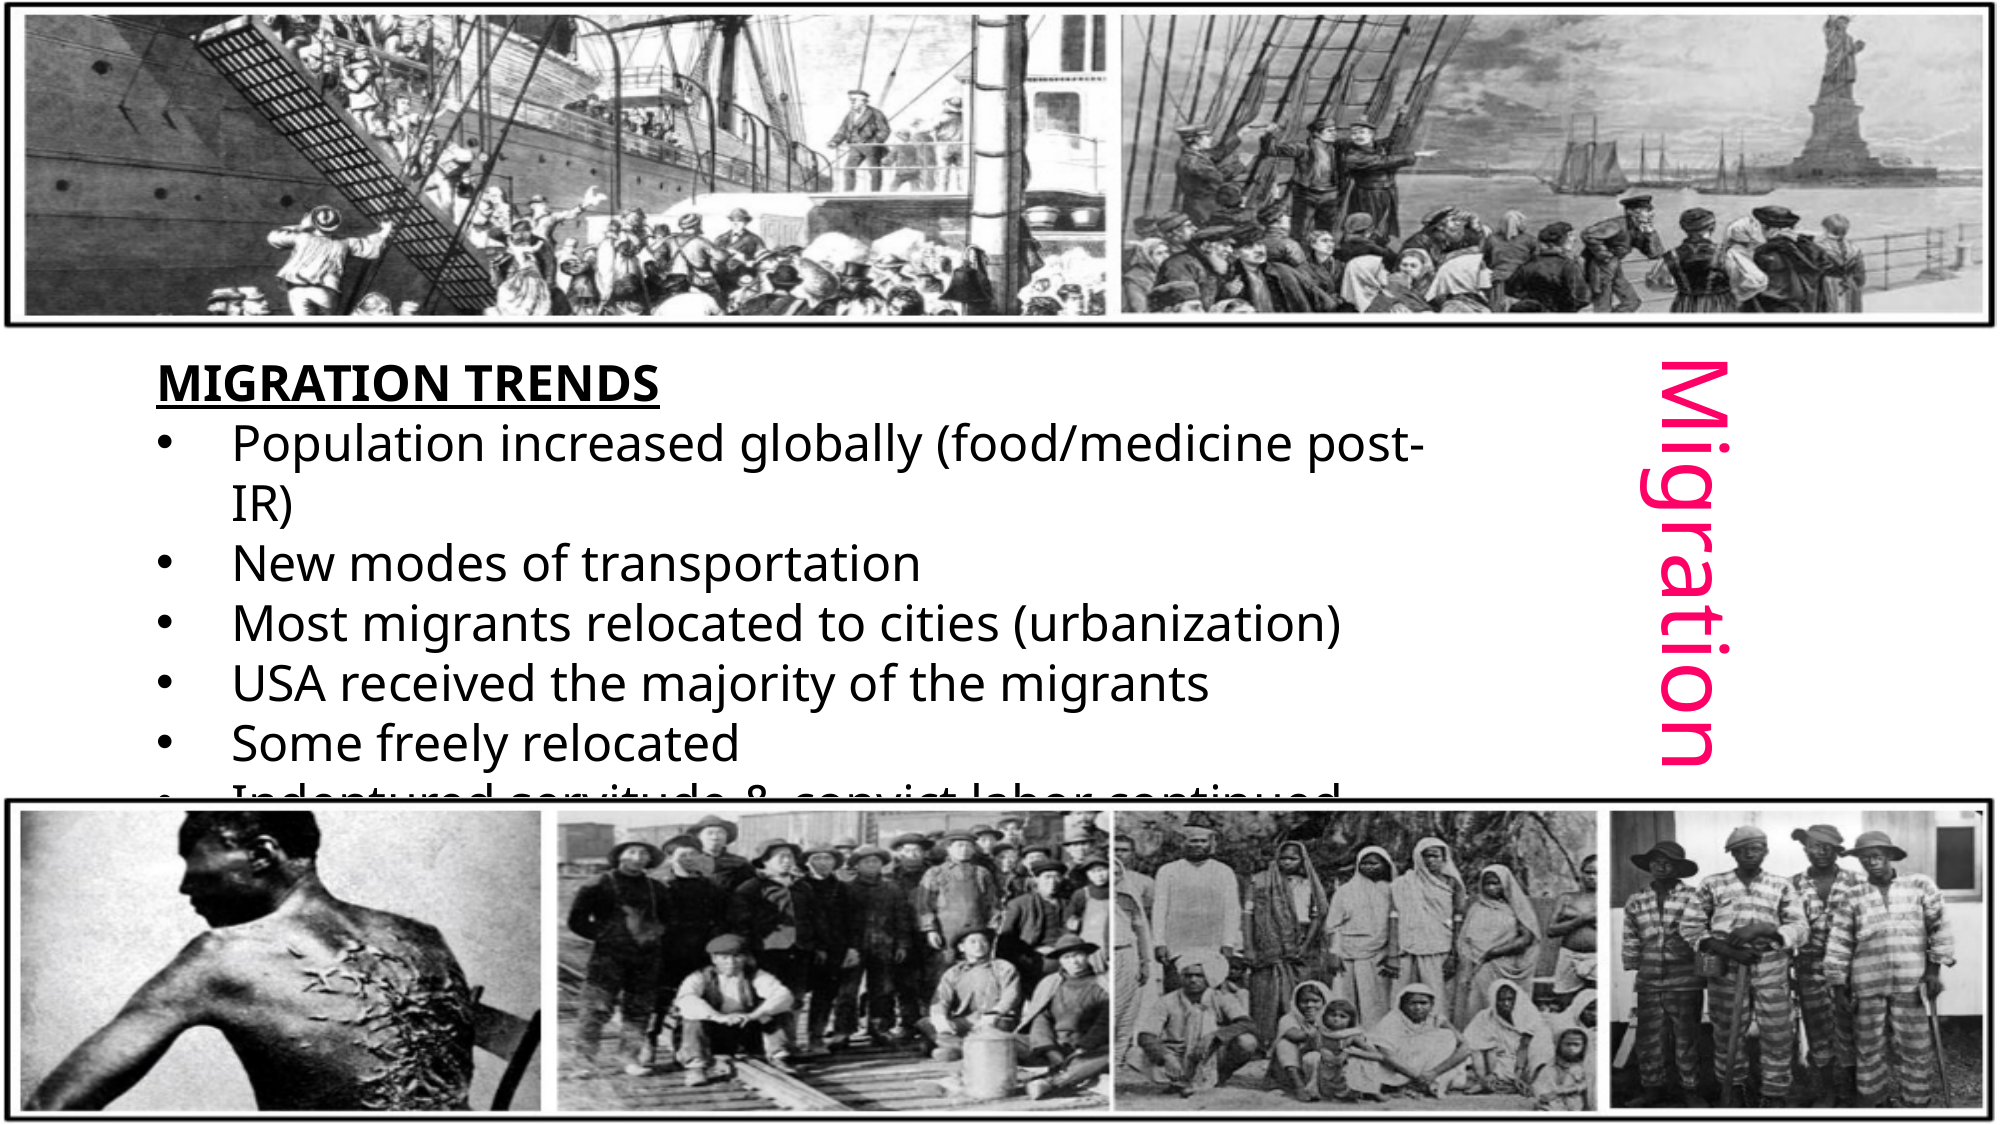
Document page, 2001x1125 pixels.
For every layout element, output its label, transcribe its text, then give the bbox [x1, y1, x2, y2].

picture [3, 0, 1997, 330]
text_box MIGRATION TRENDS Population increased globally (food/medicine post-IR) New modes of transportation Most migrants relocated to cities (urbanization) USA received the majority of the migrants Some freely relocated Indentured servitude & convict labor continued [141, 343, 1497, 797]
picture [3, 797, 1997, 1124]
text_box Migration [1622, 334, 1776, 792]
